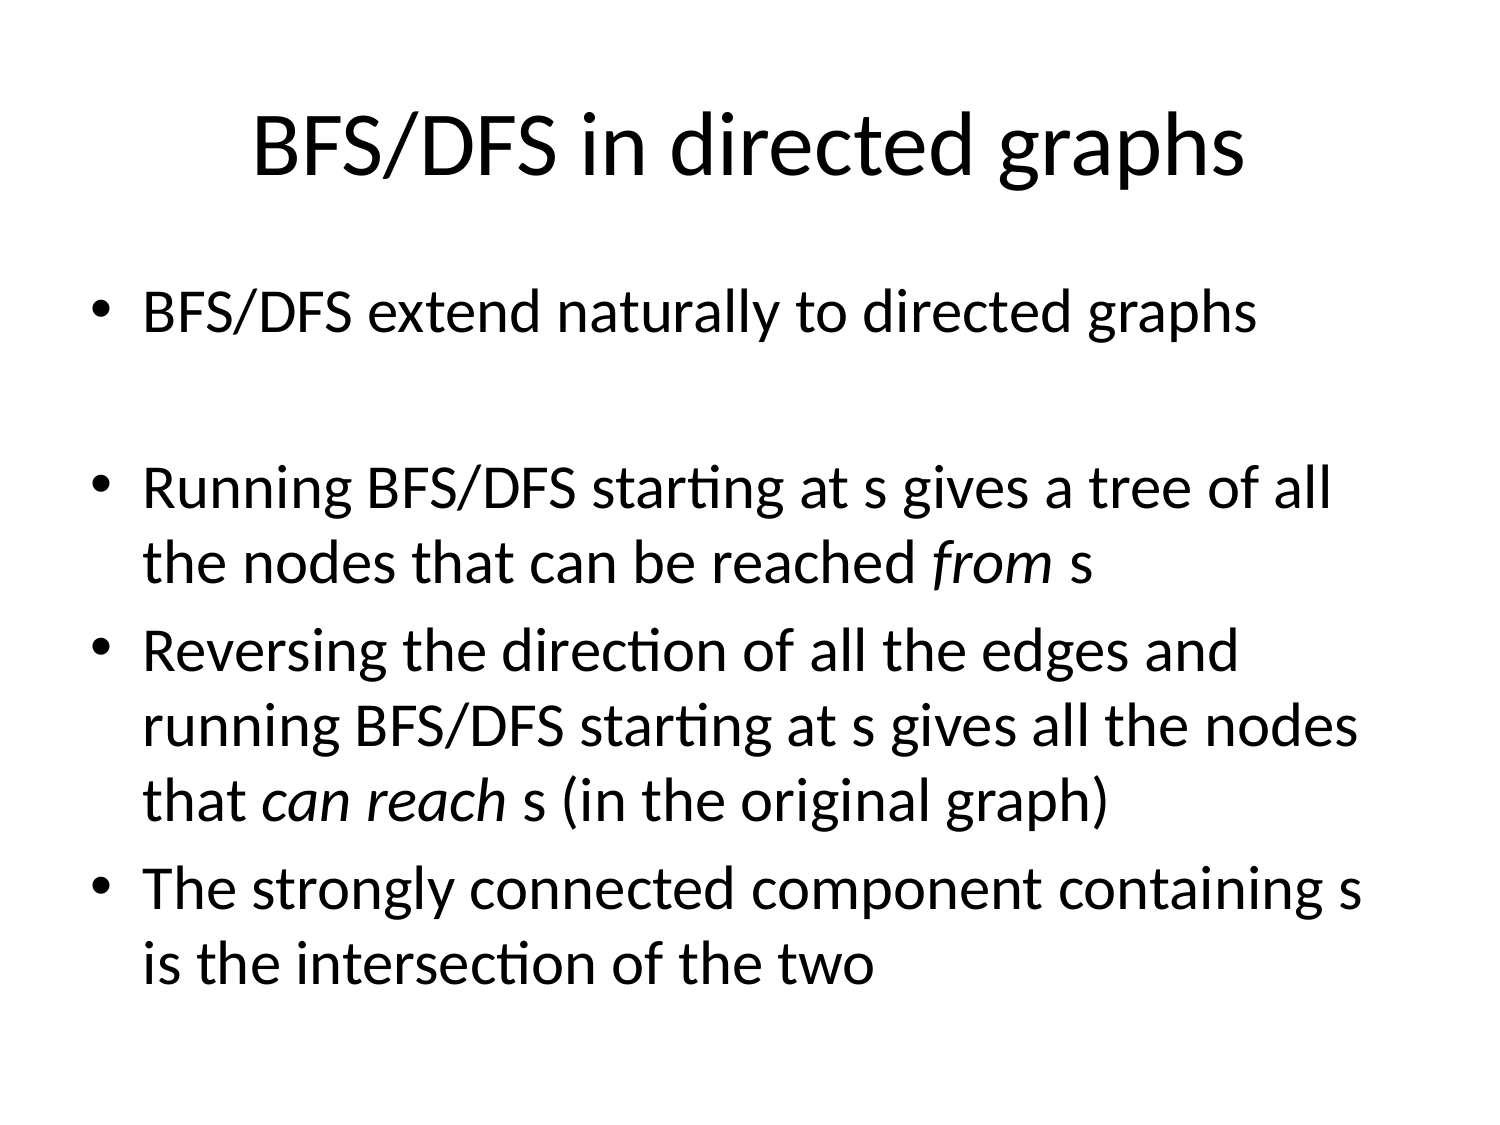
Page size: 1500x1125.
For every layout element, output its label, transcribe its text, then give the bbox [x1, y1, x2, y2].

title BFS/DFS in directed graphs [75, 45, 1425, 233]
list BFS/DFS extend naturally to directed graphs Running BFS/DFS starting at s gives a tree of all the nodes that can be reached from s Reversing the direction of all the edges and running BFS/DFS starting at s gives all the nodes that can reach s (in the original graph) The strongly connected component containing s is the intersection of the two [75, 262, 1425, 1005]
